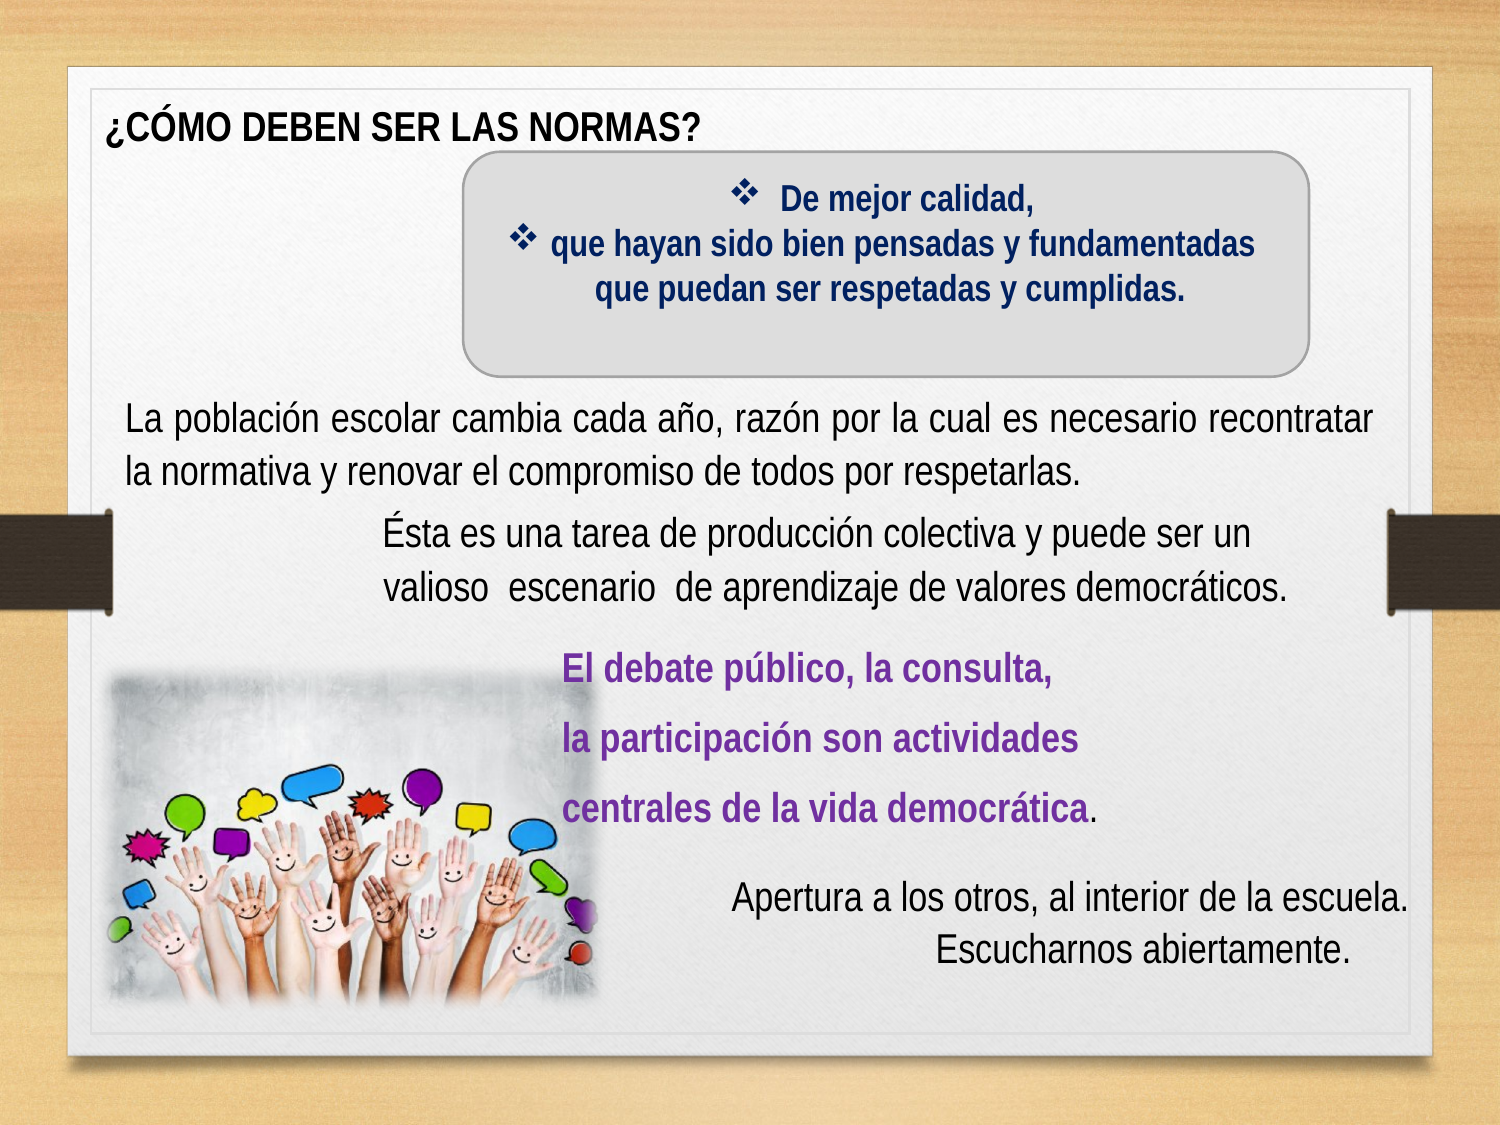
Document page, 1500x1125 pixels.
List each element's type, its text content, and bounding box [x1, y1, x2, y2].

text_box De mejor calidad, que hayan sido bien pensadas y fundamentadas que puedan ser respetadas y cumplidas. [461, 150, 1311, 379]
text_box Escucharnos abiertamente. [920, 911, 1396, 1041]
text_box Ésta es una tarea de producción colectiva y puede ser un valioso escenario de aprendizaje de valores democráticos. [367, 502, 1337, 617]
text_box El debate público, la consulta, la participación son actividades centrales de la vida democrática. [547, 629, 1128, 839]
text_box La población escolar cambia cada año, razón por la cual es necesario recontratar la normativa y renovar el compromiso de todos por respetarlas. [110, 379, 1390, 502]
text_box ¿CÓMO DEBEN SER LAS NORMAS? [89, 88, 1369, 290]
text_box Apertura a los otros, al interior de la escuela. [716, 858, 1469, 927]
picture [0, 0, 1500, 1125]
